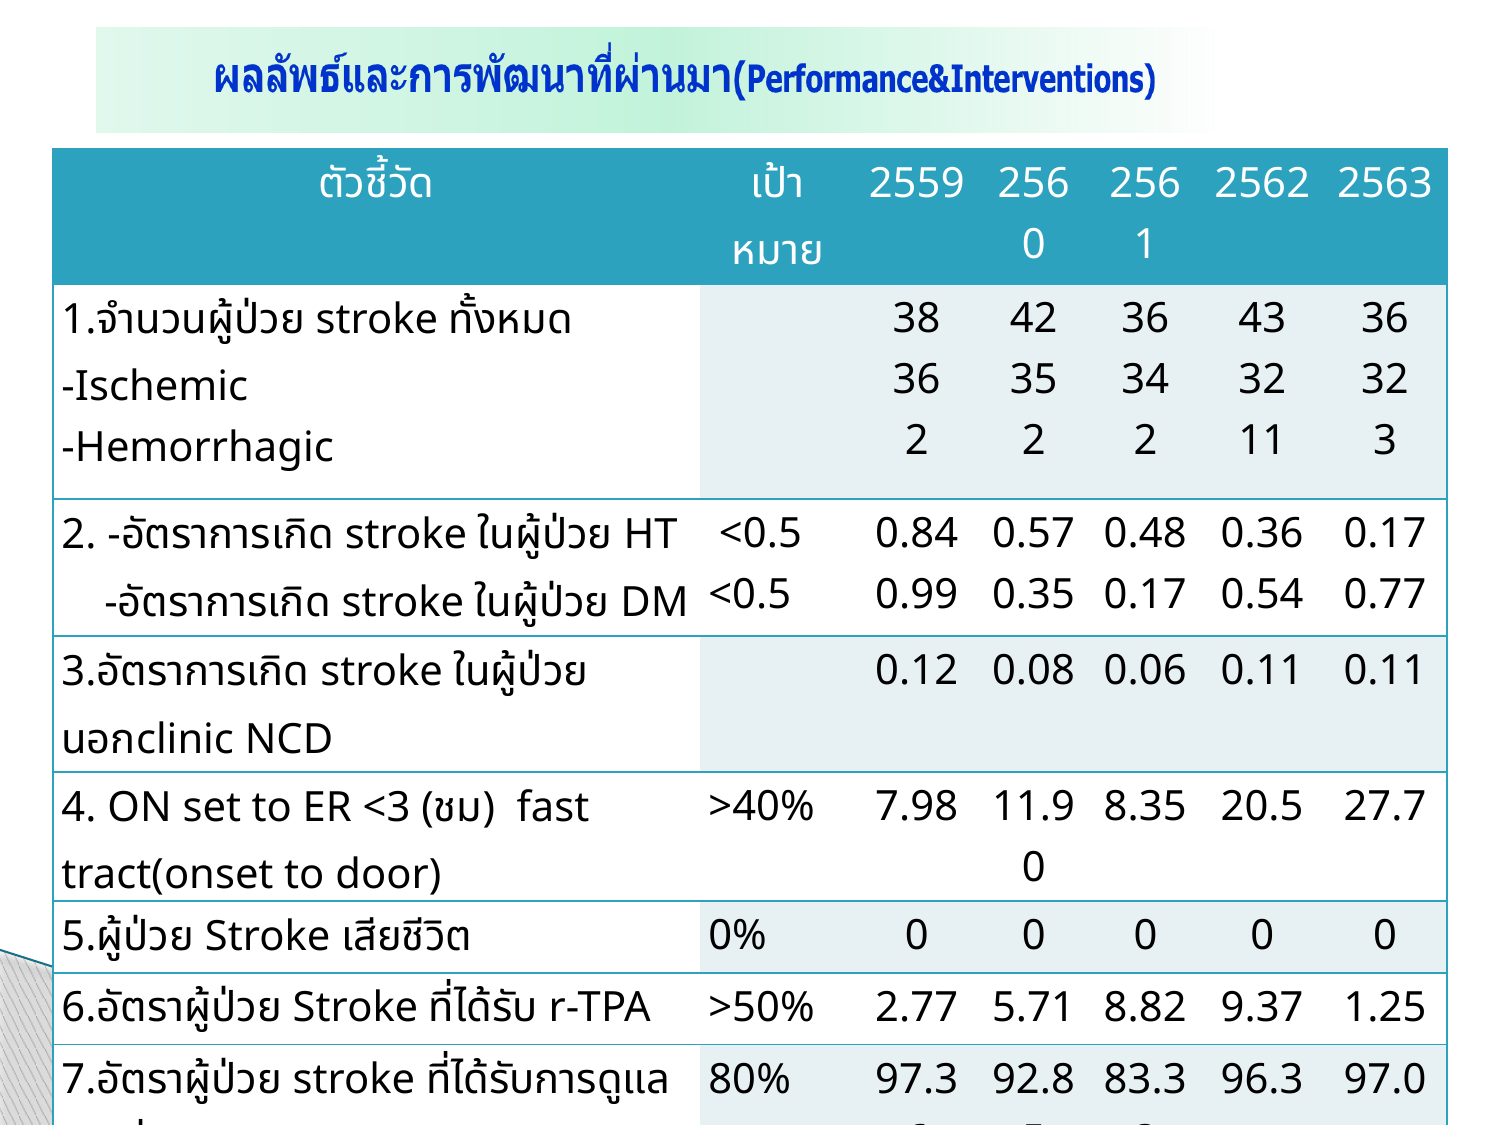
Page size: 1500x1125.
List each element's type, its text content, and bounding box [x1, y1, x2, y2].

table_cell 7.98 [856, 773, 978, 900]
table_cell 0 [856, 902, 978, 972]
table_cell 0 [1201, 902, 1323, 972]
table_cell 8.82 [1090, 974, 1201, 1044]
table_cell 0 [978, 902, 1090, 972]
table_cell 36 32 3 [1323, 285, 1446, 498]
table_cell <0.5 <0.5 [700, 500, 856, 635]
table_cell 97.0 [1323, 1045, 1446, 1125]
table_cell 1.จำนวนผู้ป่วย stroke ทั้งหมด -Ischemic -Hemorrhagic [54, 285, 700, 498]
table_cell [700, 637, 856, 771]
table_cell 96.3 [1201, 1045, 1323, 1125]
table_cell 20.5 [1201, 773, 1323, 900]
table_header เป้าหมาย [700, 150, 856, 283]
table_cell 0 [1323, 902, 1446, 972]
table_cell 80% [700, 1045, 856, 1125]
table_cell 43 32 11 [1201, 285, 1323, 498]
table_header 2562 [1201, 150, 1323, 283]
table_cell >40% [700, 773, 856, 900]
table_cell 3.อัตราการเกิด stroke ในผู้ป่วย นอกclinic NCD [54, 637, 700, 771]
table_cell 7.อัตราผู้ป่วย stroke ที่ได้รับการดูแลต่อเนื่อง [54, 1045, 700, 1125]
table_cell 42 35 2 [978, 285, 1090, 498]
table_cell 9.37 [1201, 974, 1323, 1044]
table_cell 4. ON set to ER <3 (ชม) fast tract(onset to door) [54, 773, 700, 900]
table_cell 6.อัตราผู้ป่วย Stroke ที่ได้รับ r-TPA [54, 974, 700, 1044]
table_header ตัวชี้วัด [54, 150, 700, 283]
table_cell 0.36 0.54 [1201, 500, 1323, 635]
table_header ปี 2559 [0, 953, 52, 971]
table_header 2561 [1090, 150, 1201, 283]
table_cell 5.71 [978, 974, 1090, 1044]
table_cell 0.06 [1090, 637, 1201, 771]
table_cell 83.33 [1090, 1045, 1201, 1125]
table_cell 0.08 [978, 637, 1090, 771]
table_cell 97.36 [856, 1045, 978, 1125]
table_cell >50% [700, 974, 856, 1044]
table_cell 36 34 2 [1090, 285, 1201, 498]
table_cell 5.ผู้ป่วย Stroke เสียชีวิต [54, 902, 700, 972]
picture [96, 26, 1223, 133]
table_cell 0 [1090, 902, 1201, 972]
table_cell 11.90 [978, 773, 1090, 900]
table_cell 0.84 0.99 [856, 500, 978, 635]
table_header 2563 [1323, 150, 1446, 283]
table_cell 38 36 2 [856, 285, 978, 498]
table_cell 27.7 [1323, 773, 1446, 900]
table_cell 2. -อัตราการเกิด stroke ในผู้ป่วย HT -อัตราการเกิด stroke ในผู้ป่วย DM [54, 500, 700, 635]
table_cell 0.48 0.17 [1090, 500, 1201, 635]
table_cell 0.12 [856, 637, 978, 771]
table_cell 2.77 [856, 974, 978, 1044]
table_cell 92.85 [978, 1045, 1090, 1125]
table_cell [700, 285, 856, 498]
table_header 2560 [978, 150, 1090, 283]
table_cell 0.57 0.35 [978, 500, 1090, 635]
table_cell 0.11 [1201, 637, 1323, 771]
table_cell 0.17 0.77 [1323, 500, 1446, 635]
table_cell 0.11 [1323, 637, 1446, 771]
table_cell 0% [700, 902, 856, 972]
table_header 2559 [856, 150, 978, 283]
table_cell 1.25 [1323, 974, 1446, 1044]
table_cell 8.35 [1090, 773, 1201, 900]
